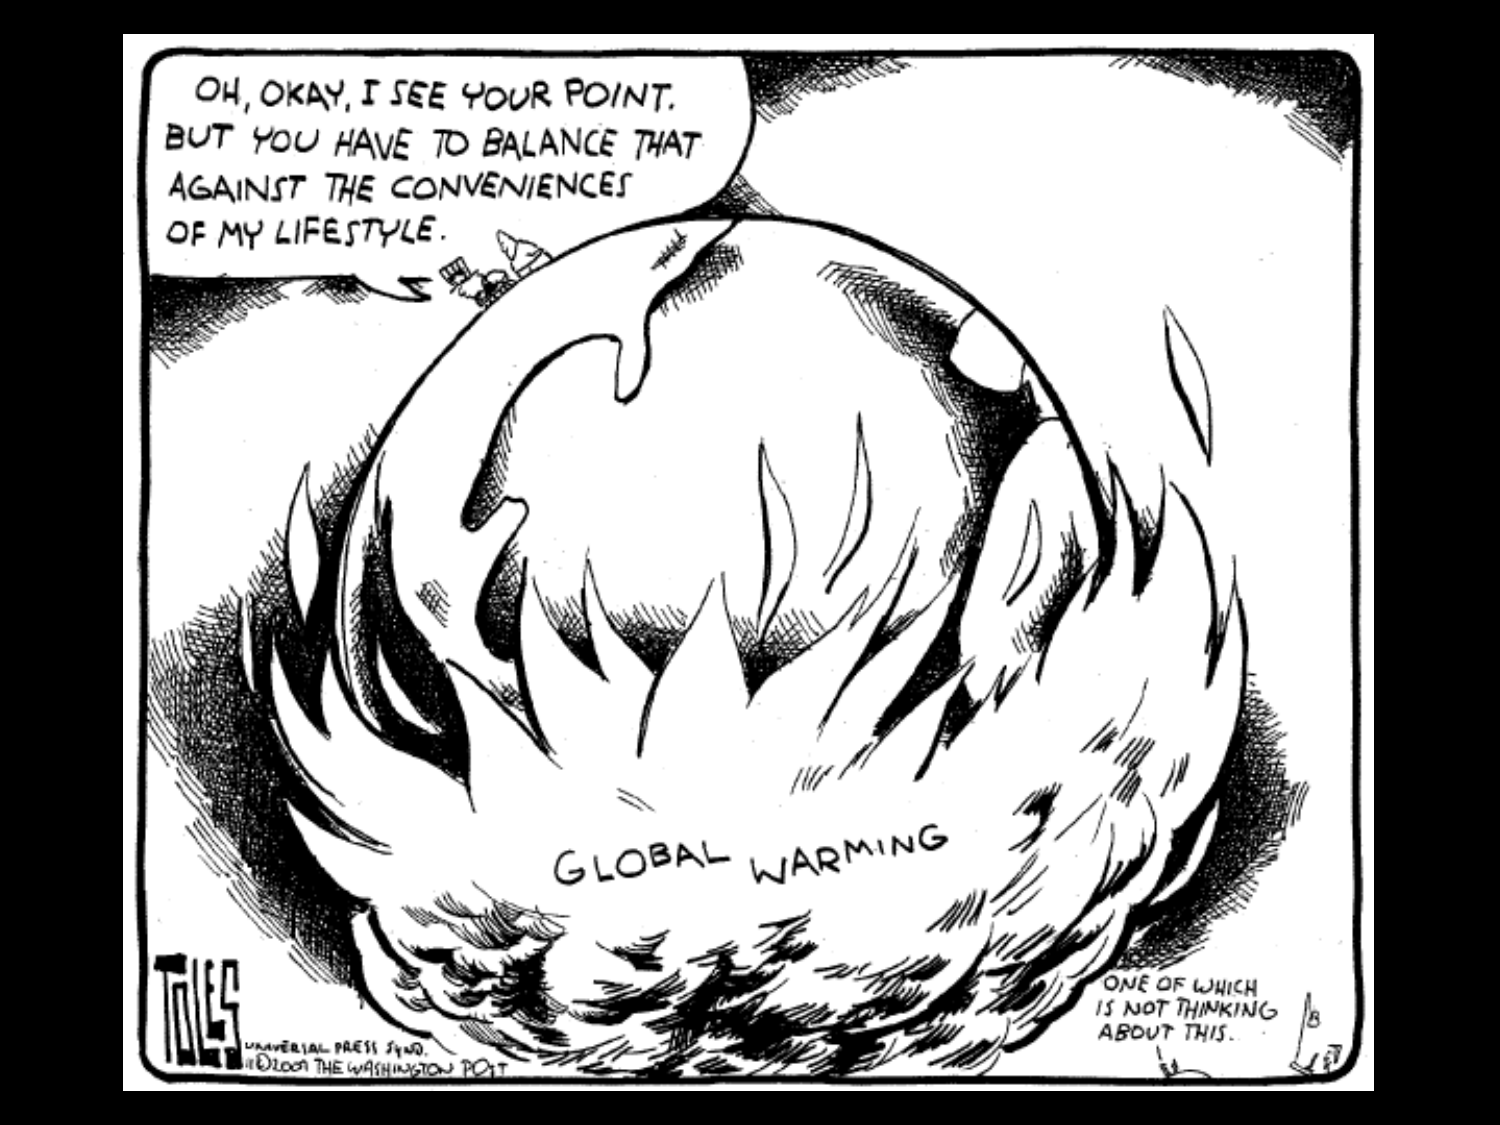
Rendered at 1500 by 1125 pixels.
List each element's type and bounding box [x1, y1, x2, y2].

picture [123, 34, 1375, 1092]
